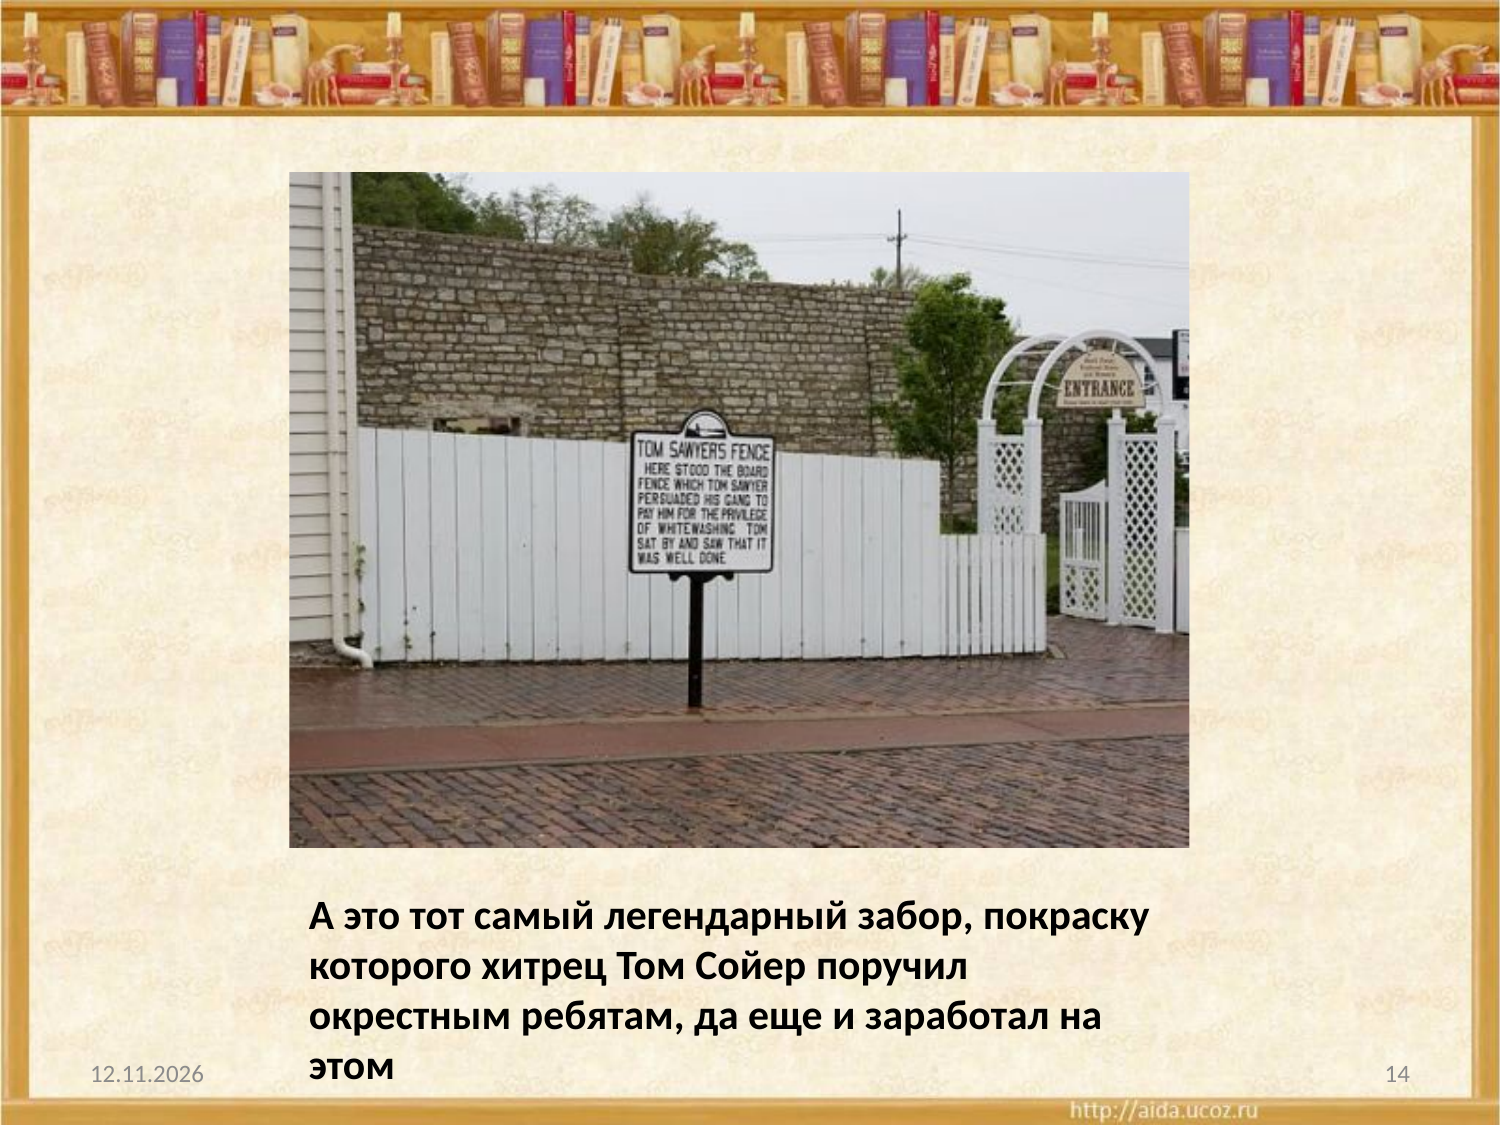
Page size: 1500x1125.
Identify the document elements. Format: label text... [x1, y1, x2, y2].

picture [0, 0, 1500, 1125]
list А это тот самый легендарный забор, покраску которого хитрец Том Сойер поручил окрестным ребятам, да еще и заработал на этом [293, 880, 1195, 1013]
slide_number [75, 1042, 425, 1103]
slide_number 14 [1074, 1042, 1425, 1103]
